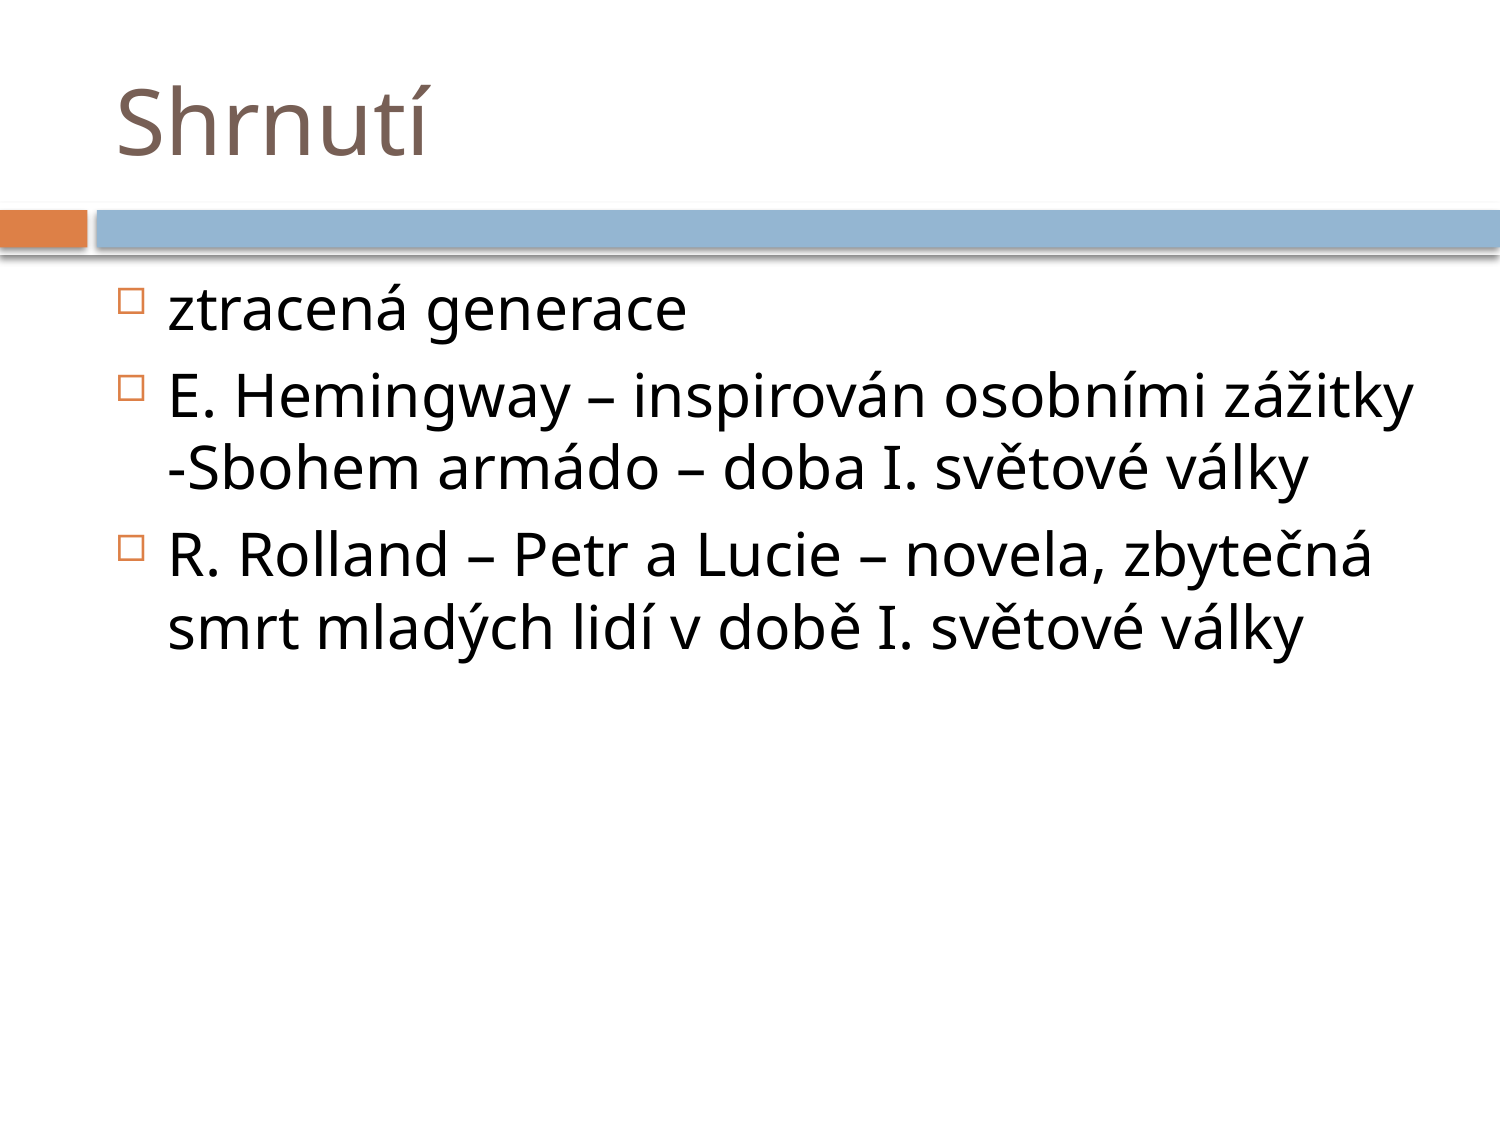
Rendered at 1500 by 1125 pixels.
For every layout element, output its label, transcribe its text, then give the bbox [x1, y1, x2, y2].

title Shrnutí [100, 37, 1438, 200]
list ztracená generace E. Hemingway – inspirován osobními zážitky -Sbohem armádo – doba I. světové války R. Rolland – Petr a Lucie – novela, zbytečná smrt mladých lidí v době I. světové války [100, 262, 1438, 1000]
